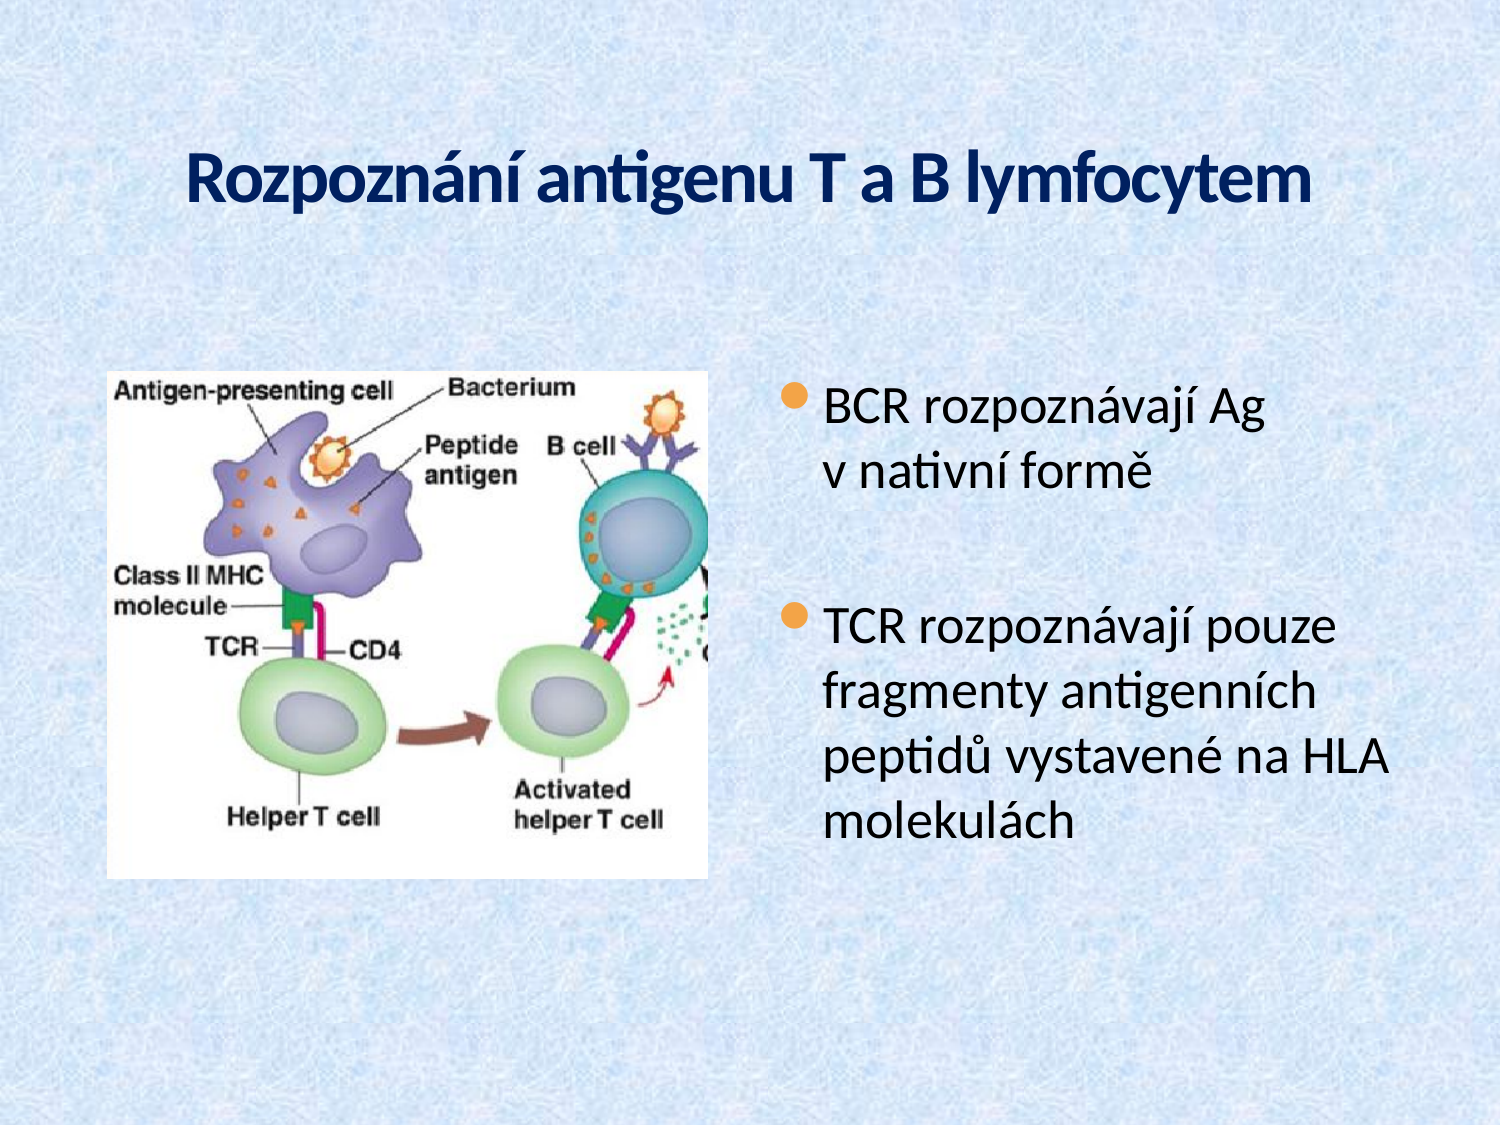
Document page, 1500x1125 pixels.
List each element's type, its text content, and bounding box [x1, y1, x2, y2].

list BCR rozpoznávají Ag v nativní formě TCR rozpoznávají pouze fragmenty antigenních peptidů vystavené na HLA molekulách [762, 361, 1429, 1000]
title Rozpoznání antigenu T a B lymfocytem [74, 24, 1425, 225]
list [110, 374, 706, 877]
picture [0, 0, 1500, 1125]
